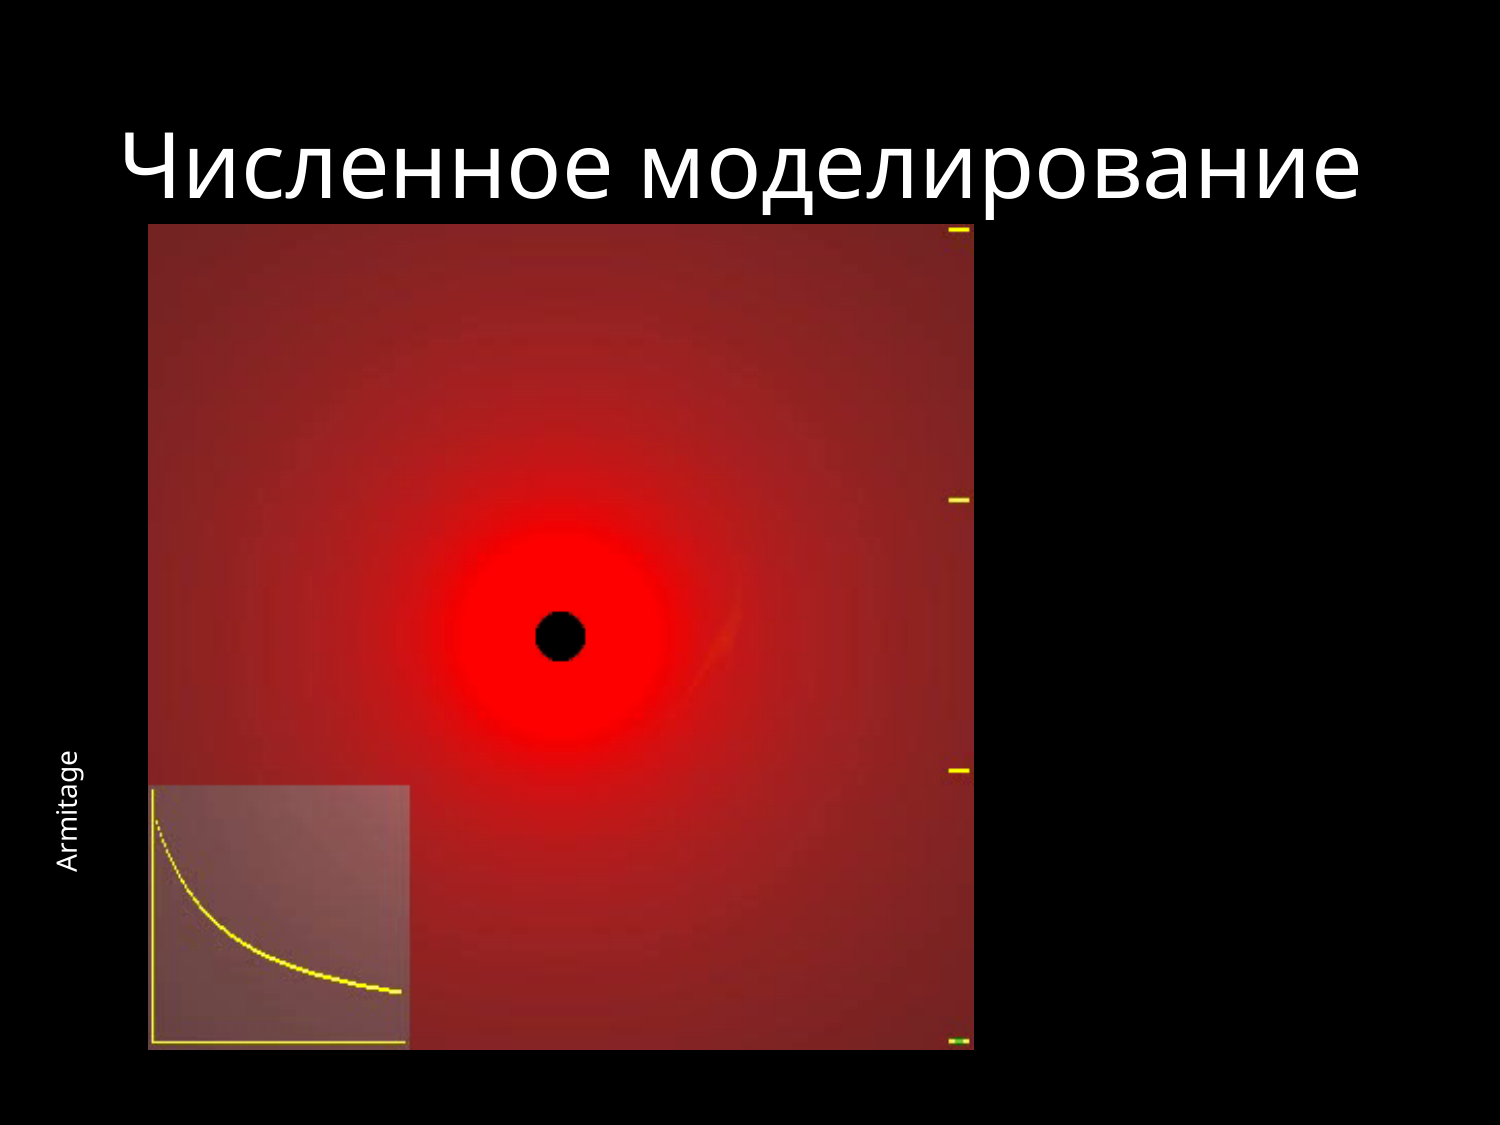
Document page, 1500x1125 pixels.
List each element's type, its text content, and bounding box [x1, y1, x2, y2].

text_box Armitage [41, 735, 90, 888]
title Численное моделирование [103, 59, 1397, 278]
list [147, 223, 975, 1051]
